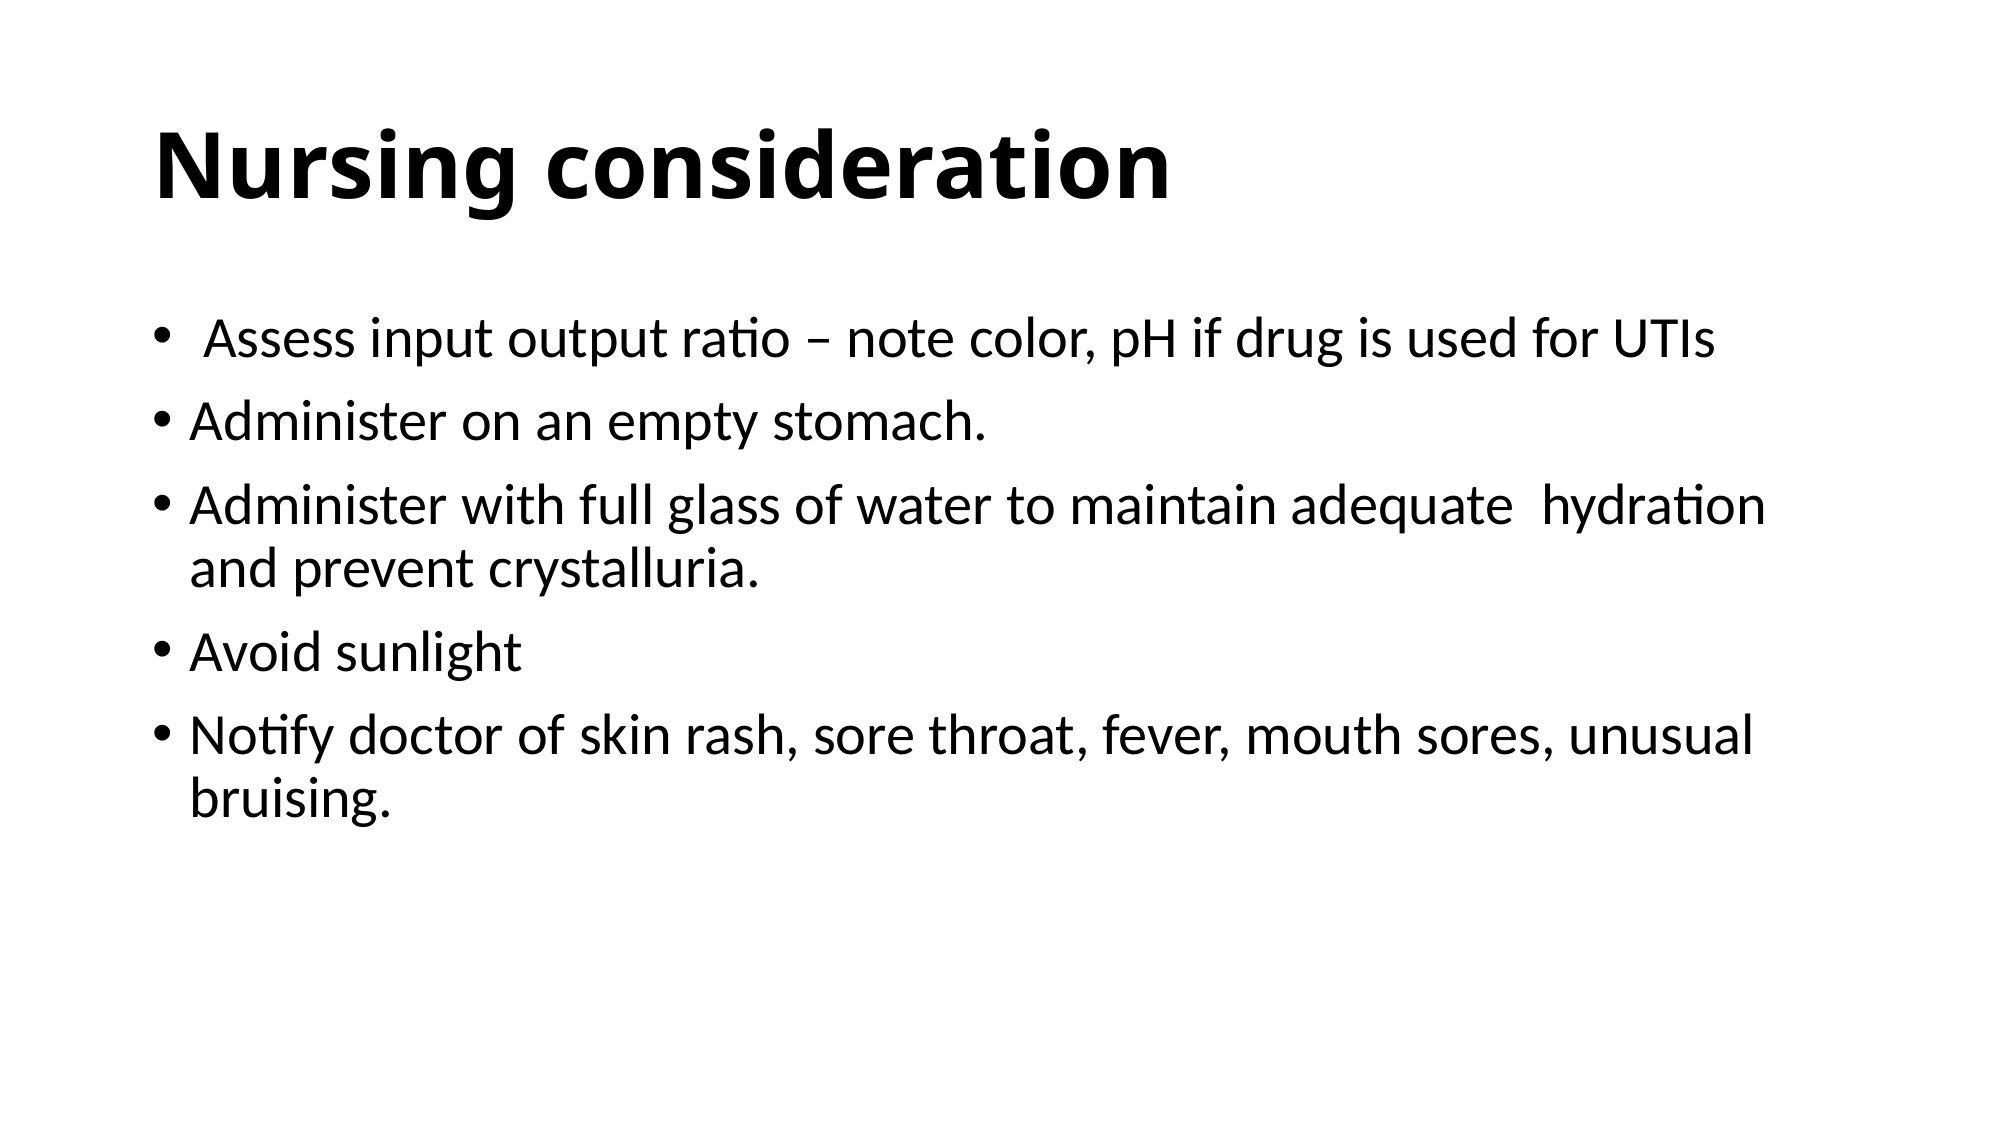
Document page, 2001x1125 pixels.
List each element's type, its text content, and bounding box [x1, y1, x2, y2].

list Assess input output ratio – note color, pH if drug is used for UTIs Administer on an empty stomach. Administer with full glass of water to maintain adequate hydration and prevent crystalluria. Avoid sunlight Notify doctor of skin rash, sore throat, fever, mouth sores, unusual bruising. [137, 299, 1863, 1014]
title Nursing consideration [137, 59, 1863, 278]
